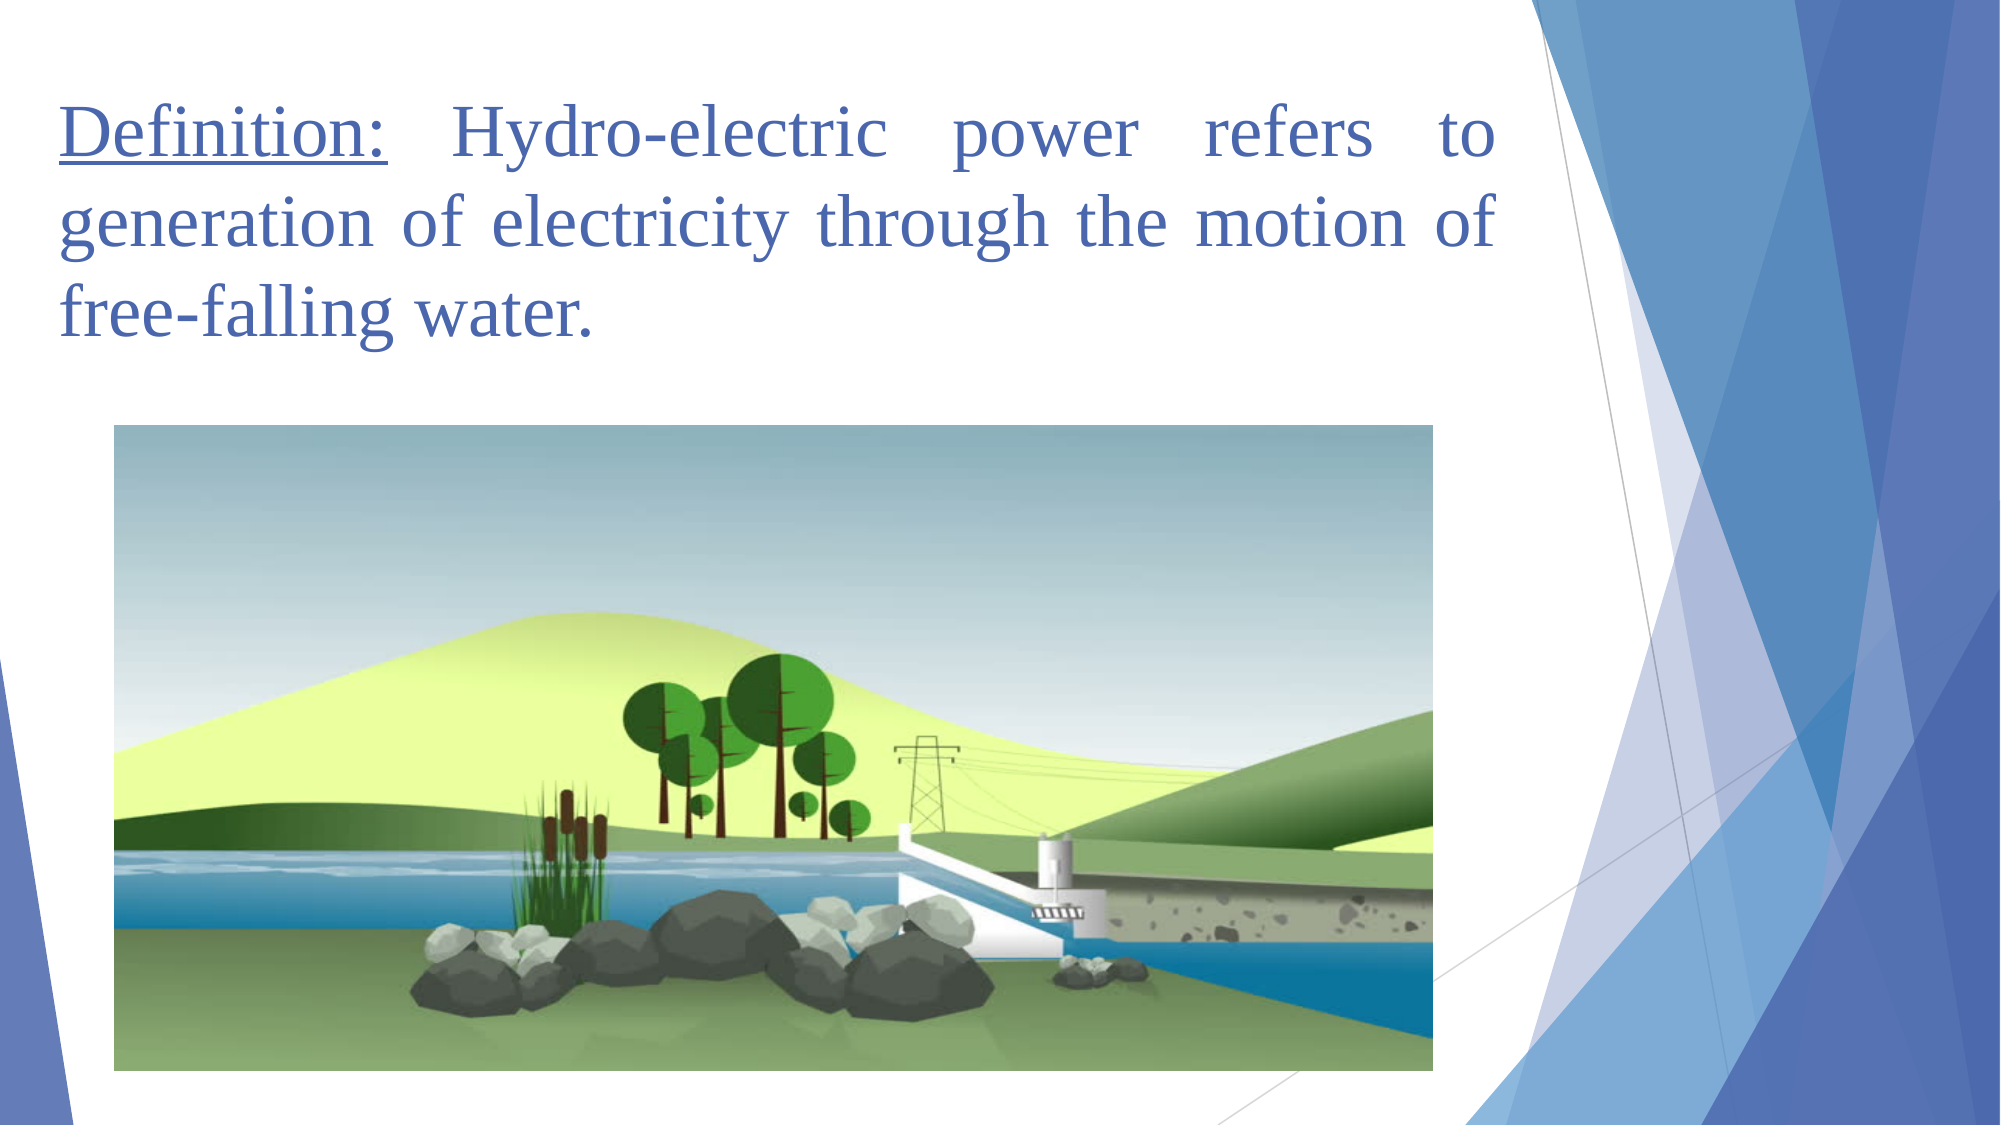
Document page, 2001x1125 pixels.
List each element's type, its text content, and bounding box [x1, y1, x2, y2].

title Definition: Hydro-electric power refers to generation of electricity through the motion of free-falling water. [43, 73, 1513, 448]
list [113, 424, 1433, 1071]
